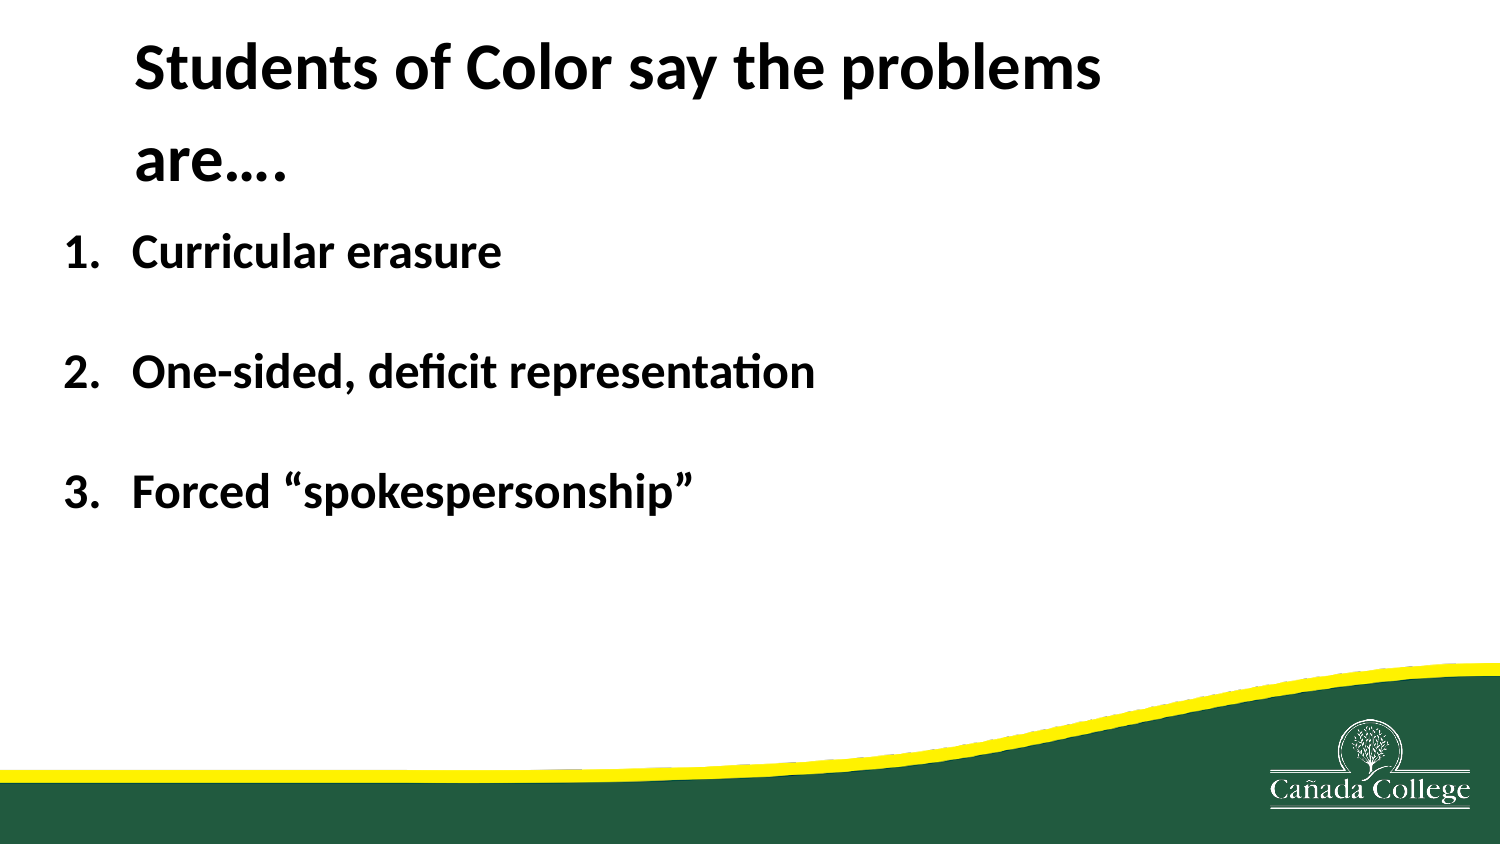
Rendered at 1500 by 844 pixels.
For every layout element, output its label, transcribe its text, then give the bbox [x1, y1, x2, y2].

picture [0, 621, 1500, 844]
title Students of Color say the problems are…. [119, 69, 1259, 136]
list Curricular erasure One-sided, deficit representation Forced “spokespersonship” [41, 151, 1400, 619]
